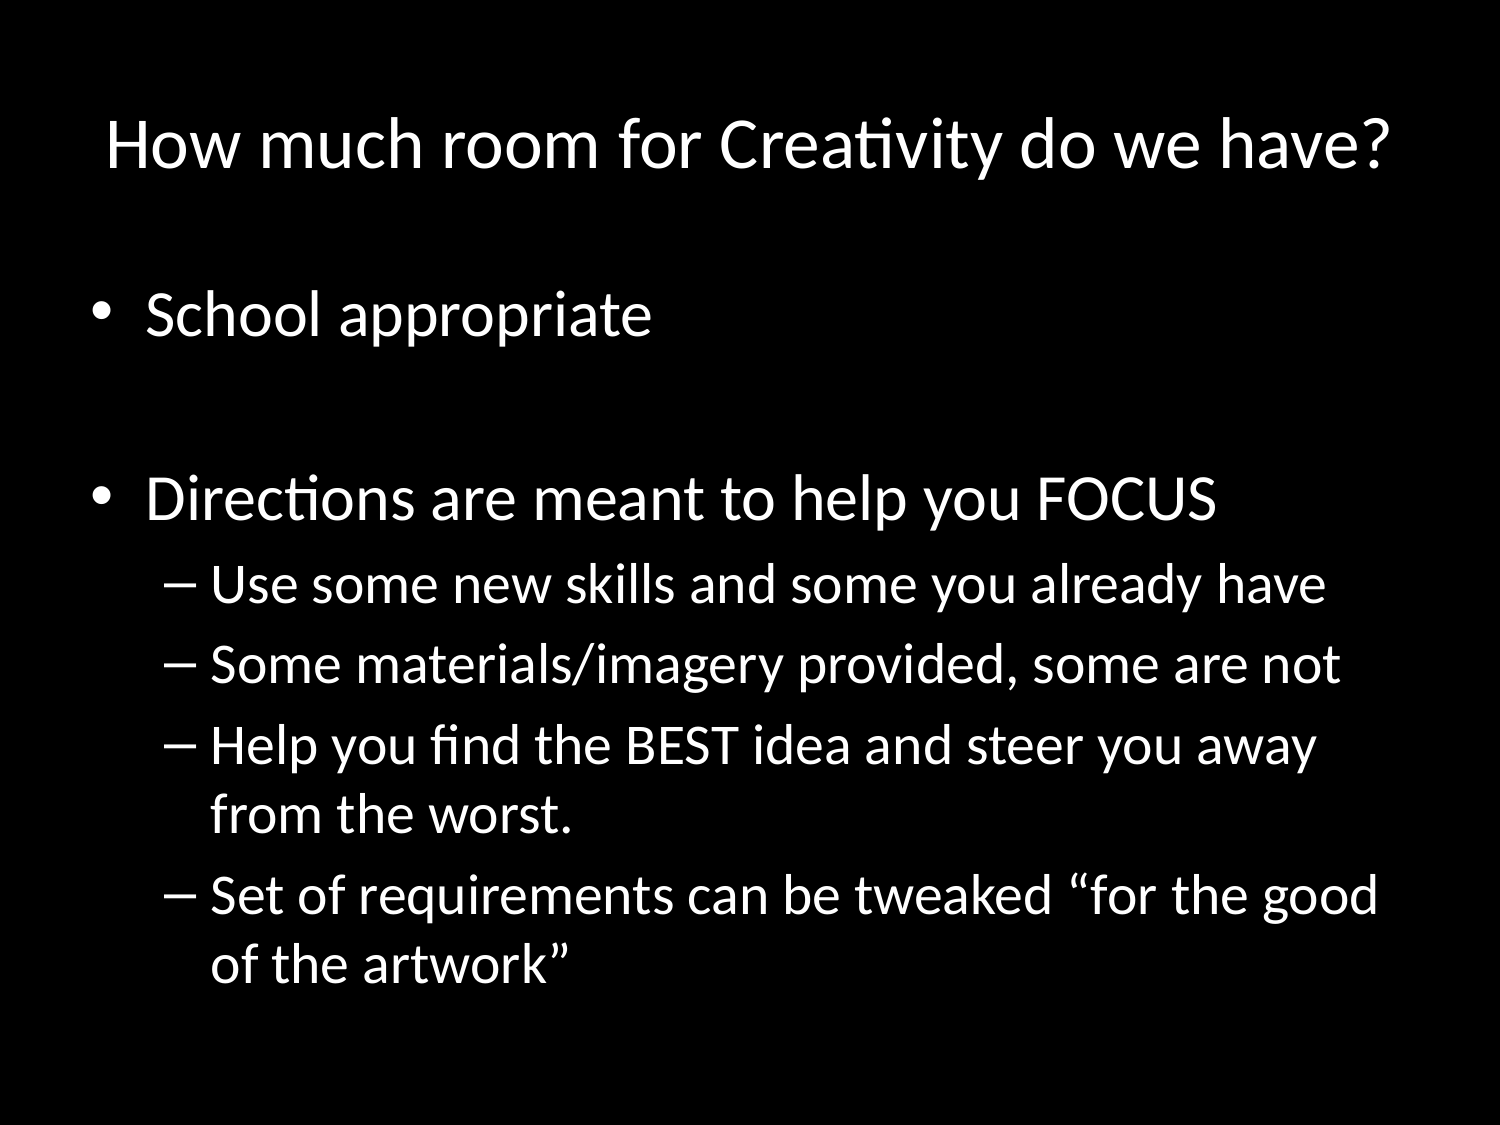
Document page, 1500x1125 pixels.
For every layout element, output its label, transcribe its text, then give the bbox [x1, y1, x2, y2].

title How much room for Creativity do we have? [75, 45, 1425, 233]
list School appropriate Directions are meant to help you FOCUS Use some new skills and some you already have Some materials/imagery provided, some are not Help you find the BEST idea and steer you away from the worst. Set of requirements can be tweaked “for the good of the artwork” [75, 262, 1425, 1005]
